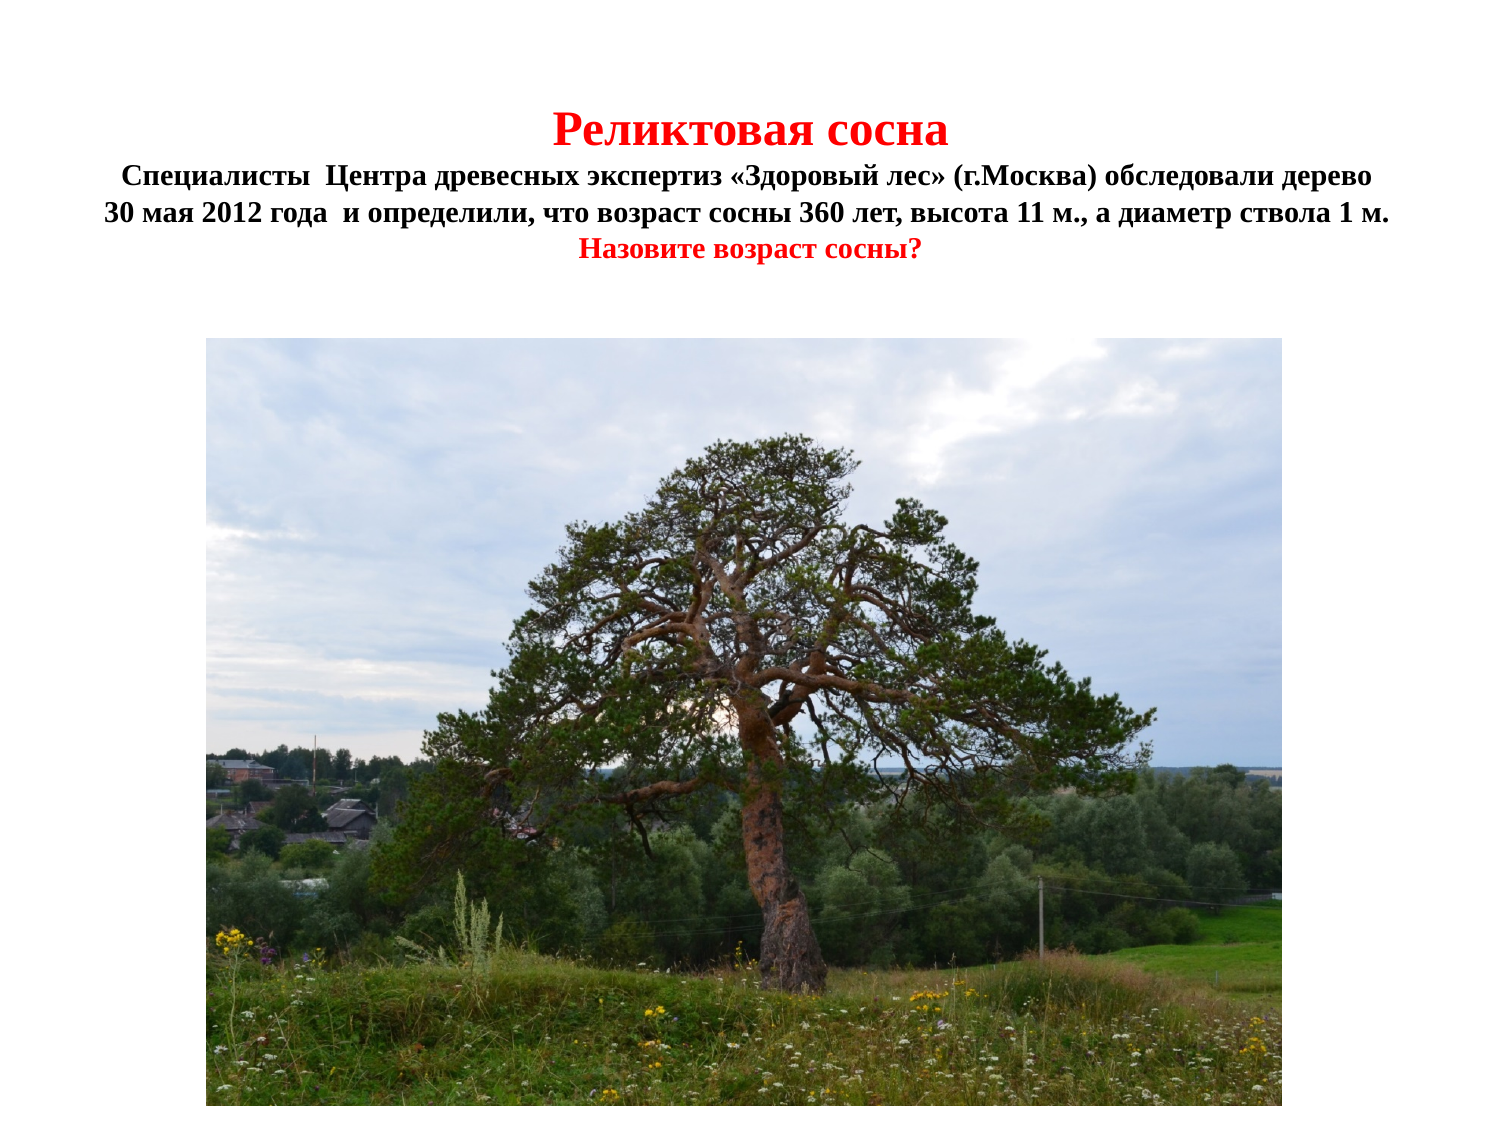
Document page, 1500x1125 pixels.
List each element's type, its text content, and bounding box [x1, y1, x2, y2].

title Реликтовая сосна Специалисты Центра древесных экспертиз «Здоровый лес» (г.Москва) обследовали дерево 30 мая 2012 года и определили, что возраст сосны 360 лет, высота 11 м., а диаметр ствола 1 м. Назовите возраст сосны? [76, 42, 1425, 398]
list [206, 337, 1282, 1107]
